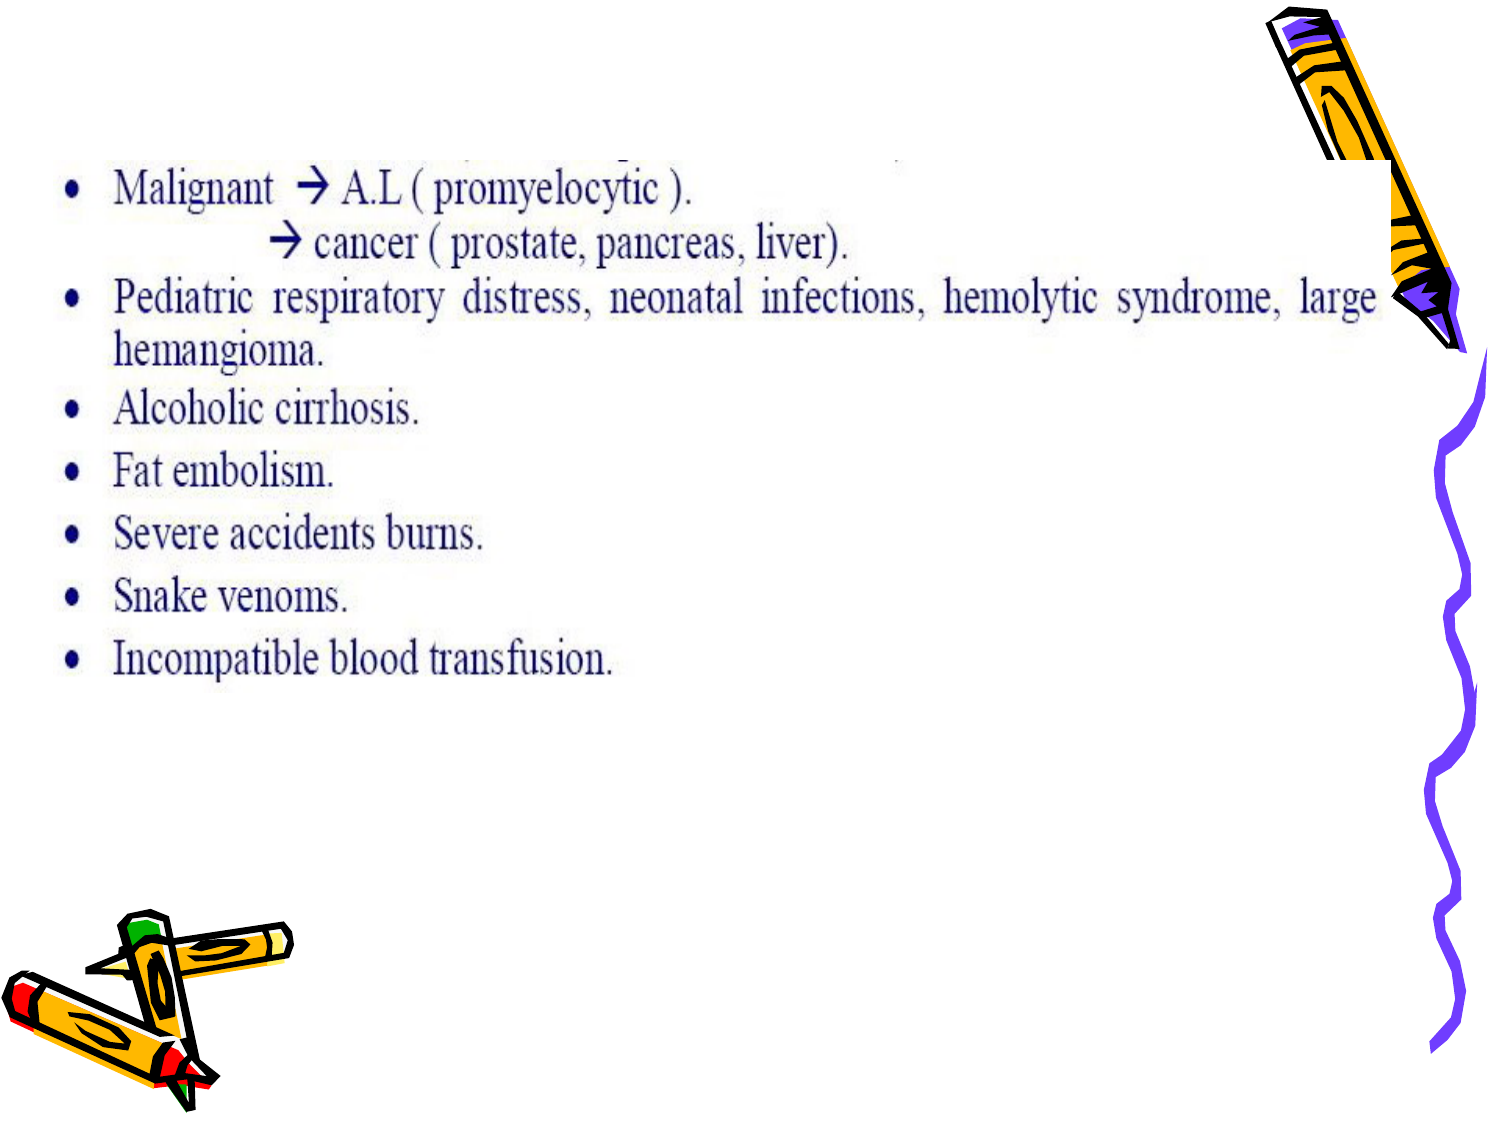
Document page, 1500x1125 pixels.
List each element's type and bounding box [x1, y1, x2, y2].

picture [52, 160, 1391, 693]
